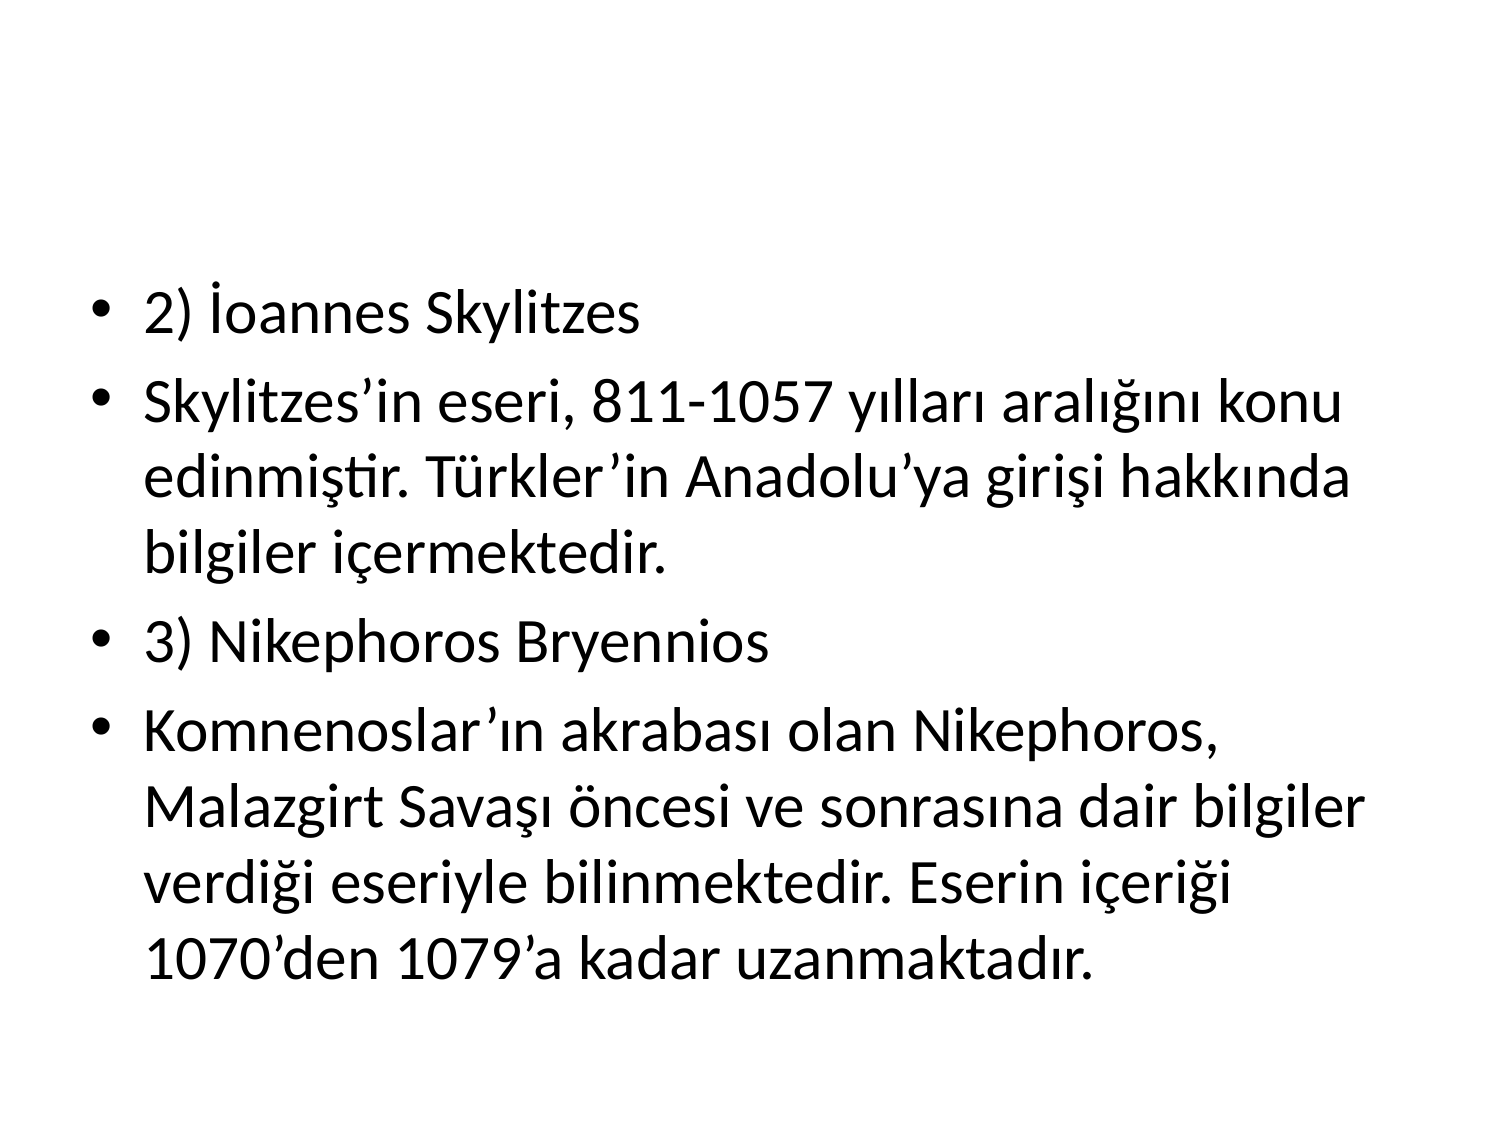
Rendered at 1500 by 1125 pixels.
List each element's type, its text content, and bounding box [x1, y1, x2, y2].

list 2) İoannes Skylitzes Skylitzes’in eseri, 811-1057 yılları aralığını konu edinmiştir. Türkler’in Anadolu’ya girişi hakkında bilgiler içermektedir. 3) Nikephoros Bryennios Komnenoslar’ın akrabası olan Nikephoros, Malazgirt Savaşı öncesi ve sonrasına dair bilgiler verdiği eseriyle bilinmektedir. Eserin içeriği 1070’den 1079’a kadar uzanmaktadır. [75, 262, 1425, 1005]
